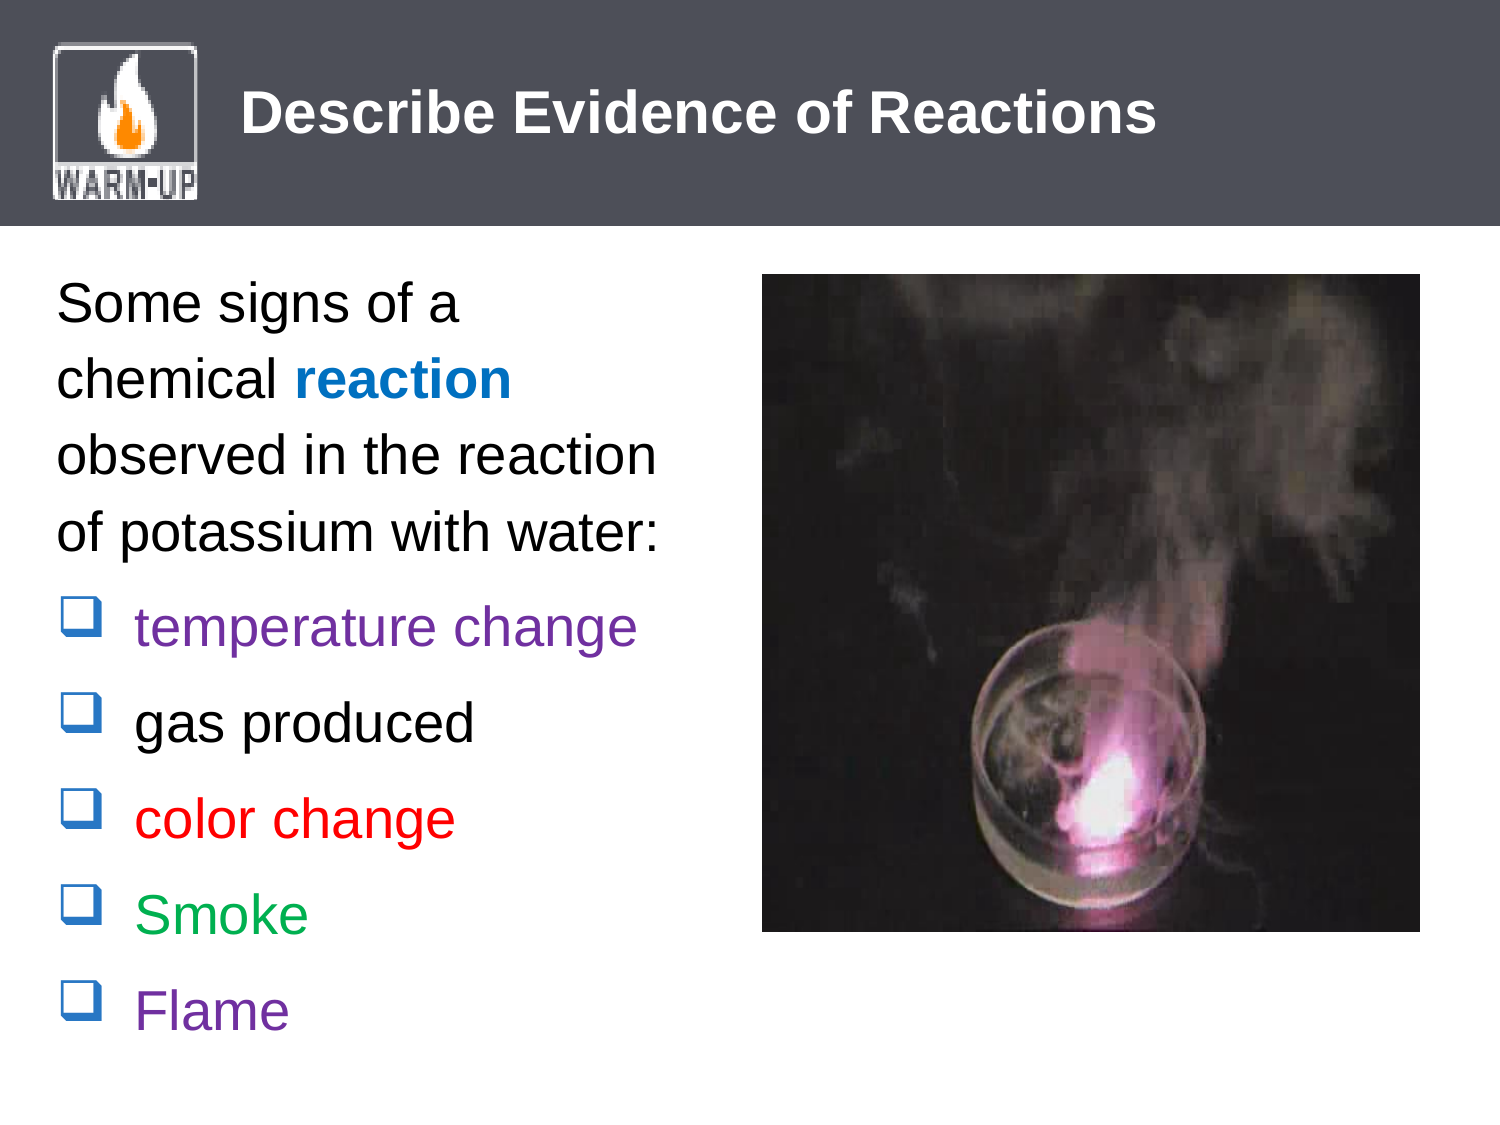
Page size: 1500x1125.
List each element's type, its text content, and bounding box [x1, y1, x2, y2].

title Describe Evidence of Reactions [0, 0, 1500, 226]
picture [52, 42, 198, 200]
picture [762, 274, 1420, 932]
list Some signs of a chemical reaction observed in the reaction of potassium with water: temperature change gas produced color change Smoke Flame [0, 225, 698, 1125]
